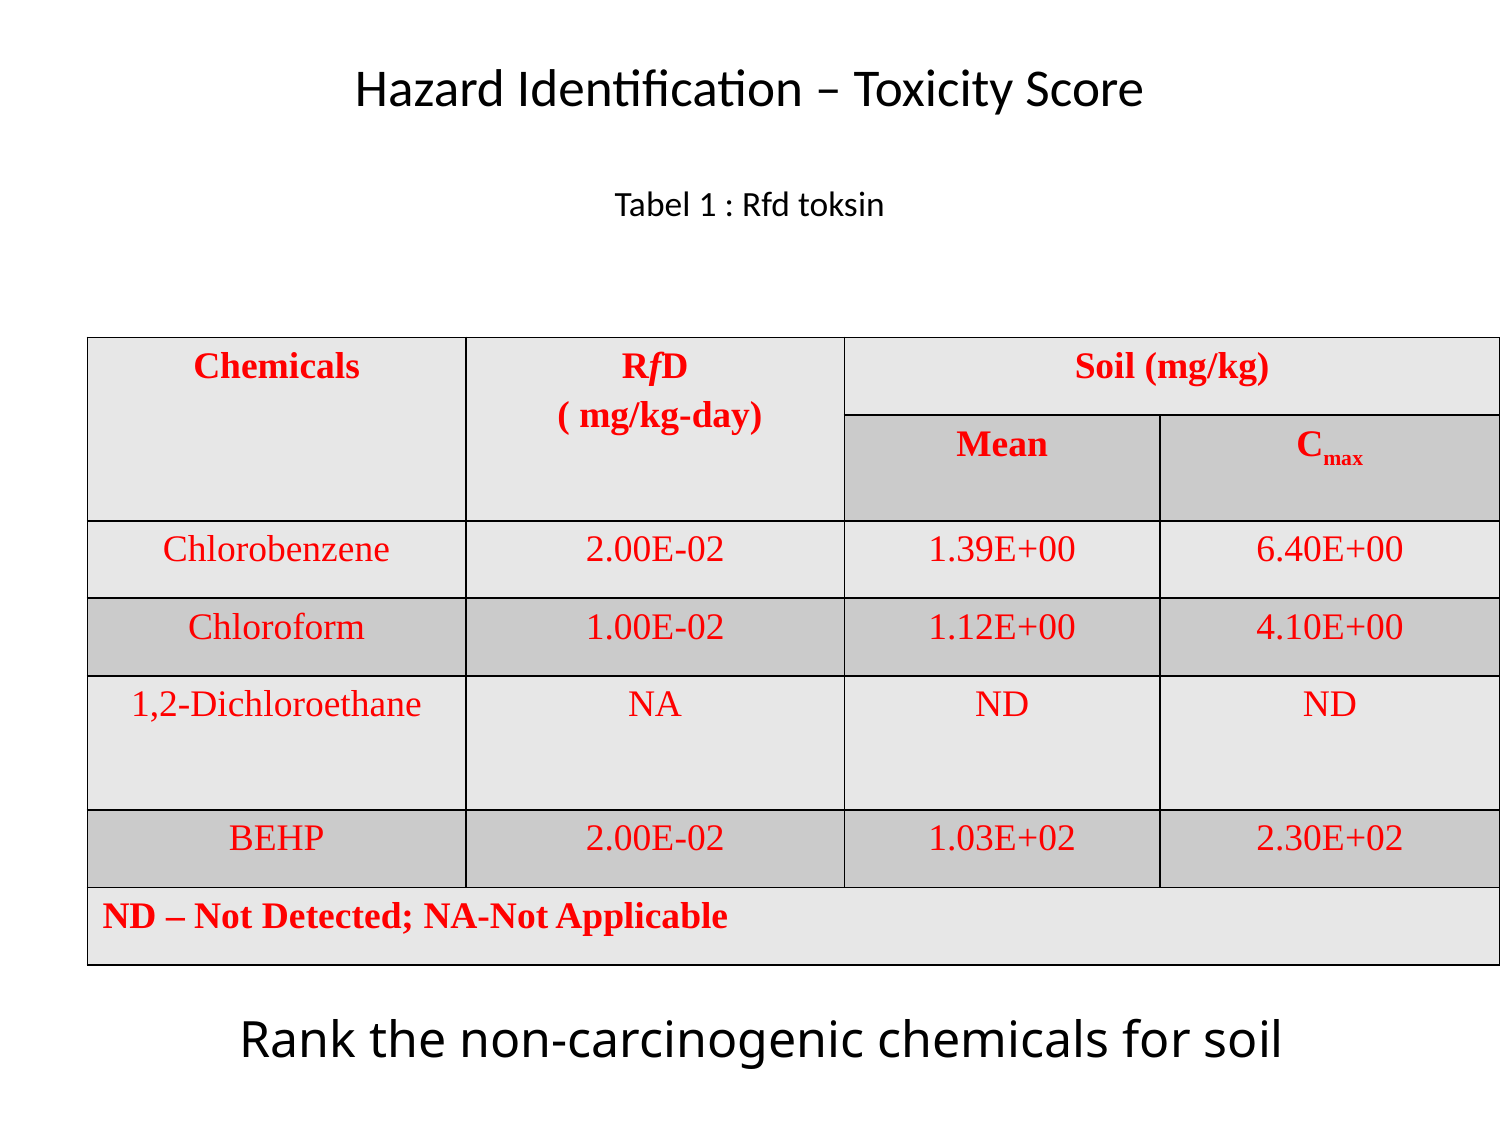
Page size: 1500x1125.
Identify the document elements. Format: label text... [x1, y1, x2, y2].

table_cell 2.30E+02 [1161, 811, 1499, 887]
table_cell ND – Not Detected; NA-Not Applicable [88, 888, 1499, 964]
table_cell Cmax [1161, 416, 1499, 520]
table_cell Mean [845, 416, 1159, 520]
table_cell ND [845, 677, 1159, 809]
table_header Chemicals [88, 338, 465, 520]
table_cell Chloroform [88, 599, 465, 675]
table_cell 2.00E-02 [467, 811, 844, 887]
table_cell ND [1161, 677, 1499, 809]
table_cell 1.39E+00 [845, 522, 1159, 597]
text_box Rank the non-carcinogenic chemicals for soil [223, 948, 1452, 1125]
table_cell 1.03E+02 [845, 811, 1159, 887]
table_cell 2.00E-02 [467, 522, 844, 597]
table_header RfD ( mg/kg-day) [467, 338, 844, 520]
table_cell NA [467, 677, 844, 809]
table_cell 1.12E+00 [845, 599, 1159, 675]
table_cell 1,2-Dichloroethane [88, 677, 465, 809]
title Hazard Identification – Toxicity Score Tabel 1 : Rfd toksin [75, 45, 1425, 233]
table_cell 1.00E-02 [467, 599, 844, 675]
table_header Soil (mg/kg) [845, 338, 1499, 414]
table_cell 4.10E+00 [1161, 599, 1499, 675]
table_cell Chlorobenzene [88, 522, 465, 597]
table_cell 6.40E+00 [1161, 522, 1499, 597]
table_cell BEHP [88, 811, 465, 887]
